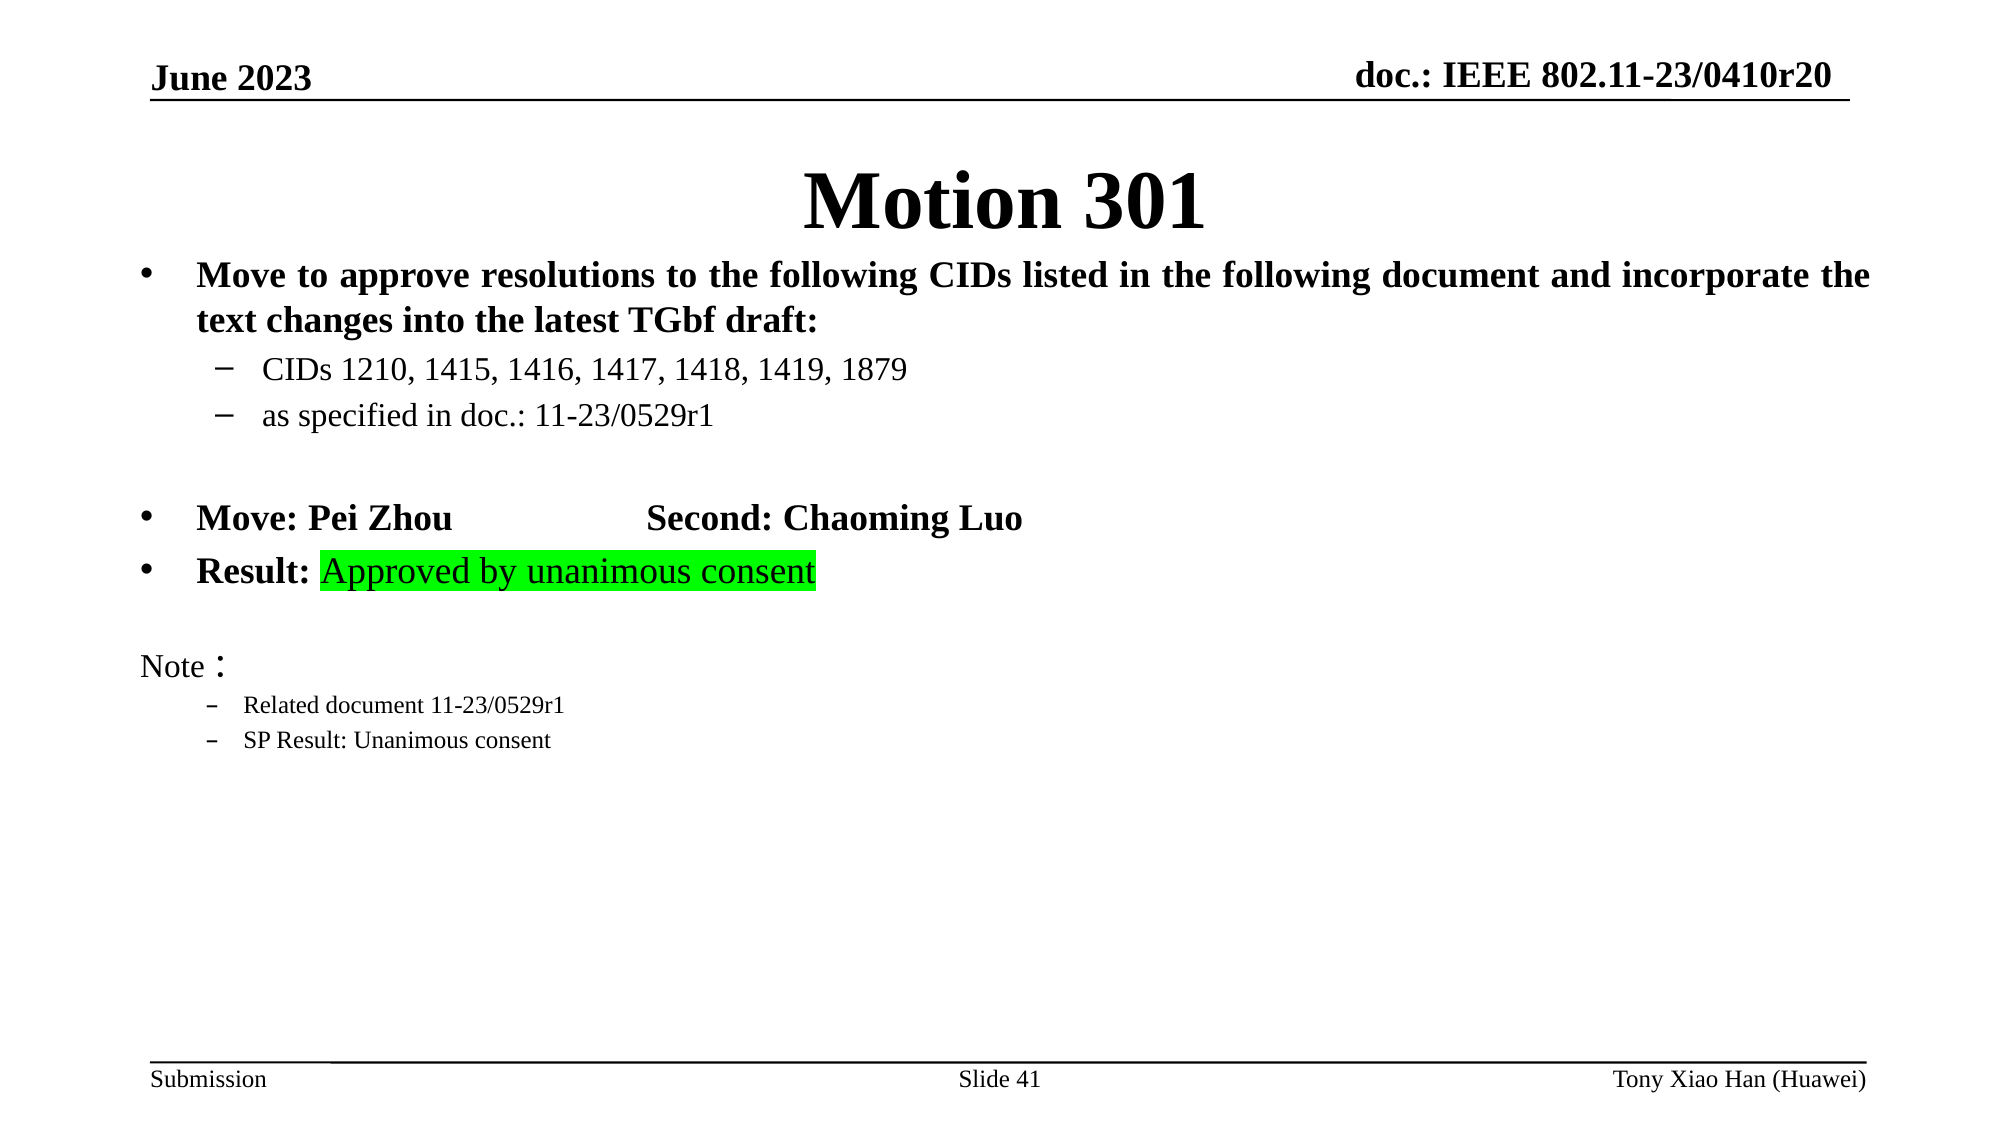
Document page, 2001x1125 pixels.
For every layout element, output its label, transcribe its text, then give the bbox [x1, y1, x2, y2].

text_box Move to approve resolutions to the following CIDs listed in the following document and incorporate the text changes into the latest TGbf draft: CIDs 1210, 1415, 1416, 1417, 1418, 1419, 1879 as specified in doc.: 11-23/0529r1 Move: Pei Zhou Second: Chaoming Luo Result: Approved by unanimous consent Note： Related document 11-23/0529r1 SP Result: Unanimous consent [125, 212, 1888, 900]
text_box Motion 301 [368, 137, 1644, 212]
